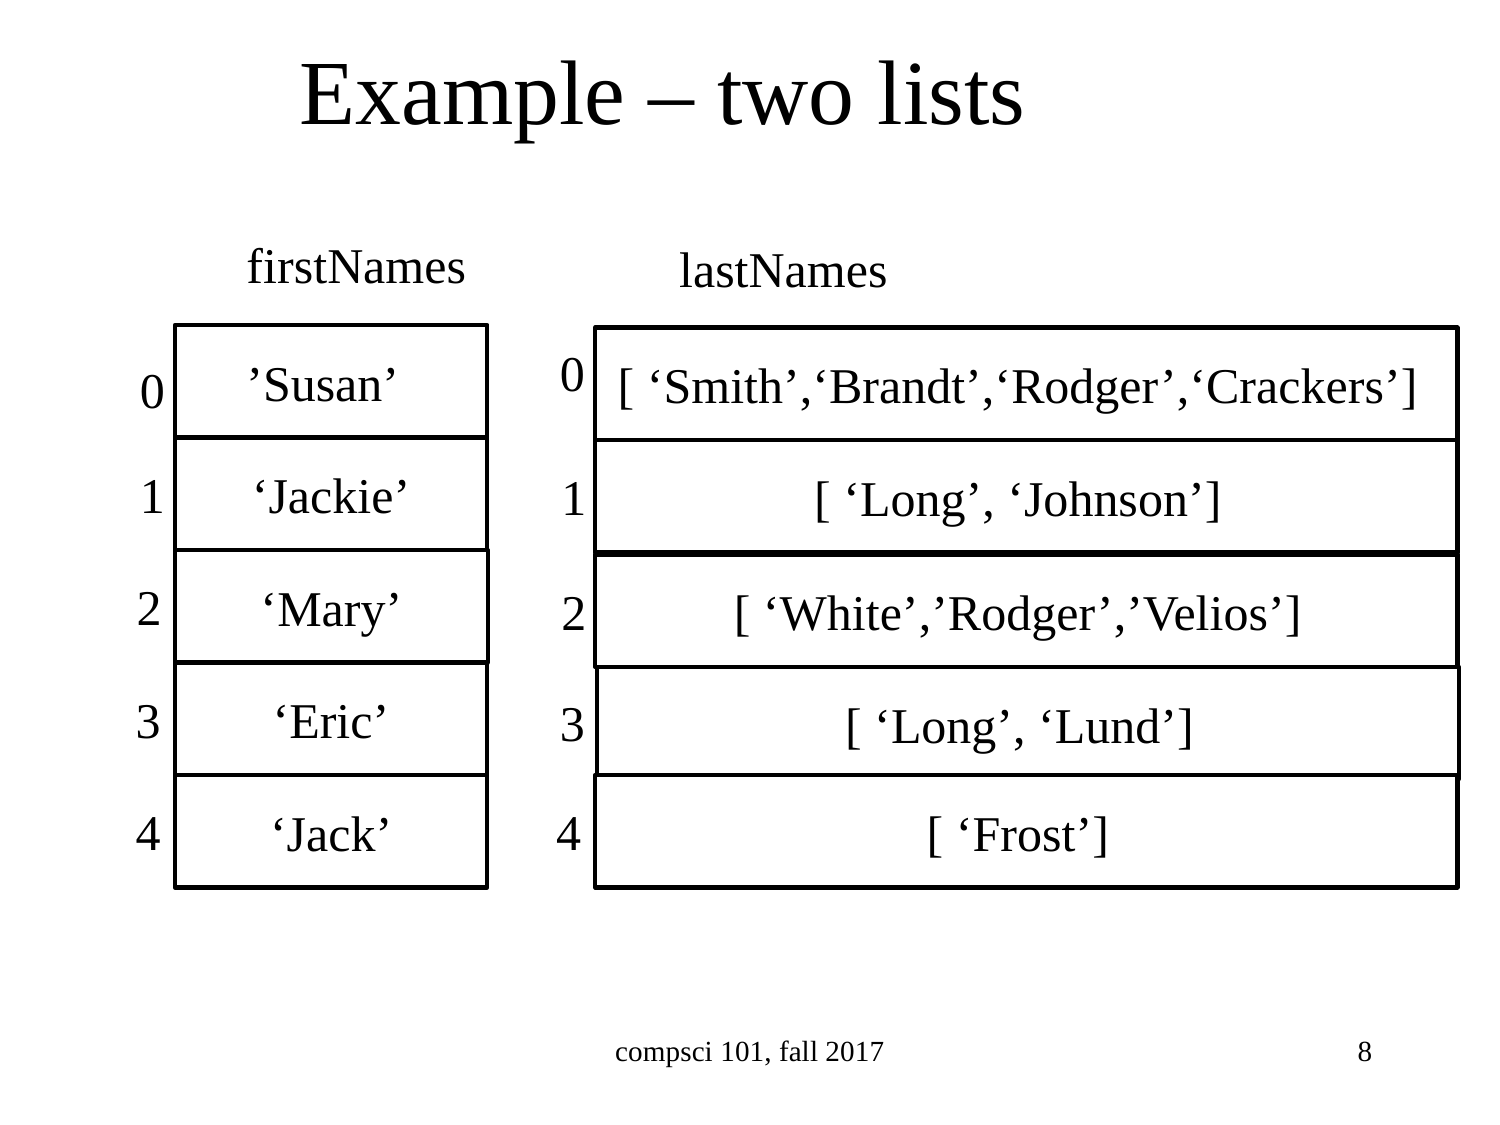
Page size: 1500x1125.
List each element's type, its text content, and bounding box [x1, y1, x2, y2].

text_box 3 [120, 680, 171, 756]
text_box 4 [120, 793, 171, 869]
text_box 1 [546, 458, 597, 533]
text_box firstNames [231, 225, 482, 301]
text_box [ ‘Smith’,‘Brandt’,‘Rodger’,‘Crackers’]’ [593, 325, 1460, 438]
text_box 2 [121, 568, 172, 644]
text_box [ ‘White’,’Rodger’,’Velios’]’ [593, 552, 1460, 669]
text_box ‘Jackie’ [173, 435, 489, 548]
text_box 3 [545, 684, 596, 760]
title Example – two lists [126, 24, 1200, 150]
text_box [ ‘Long’, ‘Lund’]’ [595, 665, 1461, 781]
text_box 2 [546, 572, 597, 648]
text_box 0 [545, 333, 596, 409]
text_box 0 [125, 351, 175, 427]
text_box [ ‘Frost’]’ [593, 773, 1460, 890]
text_box ‘Eric’ [173, 665, 489, 777]
text_box ’Susan’’ [173, 323, 489, 435]
text_box [ ‘Long’, ‘Johnson’]’ [593, 438, 1460, 552]
text_box lastNames [664, 230, 903, 305]
text_box ‘Mary’ [173, 548, 490, 665]
text_box ‘Jack’ [173, 777, 489, 890]
footer compsci 101, fall 2017 [512, 1024, 988, 1101]
text_box 4 [541, 793, 592, 869]
text_box 1 [125, 455, 175, 531]
slide_number 8 [1074, 1024, 1388, 1101]
